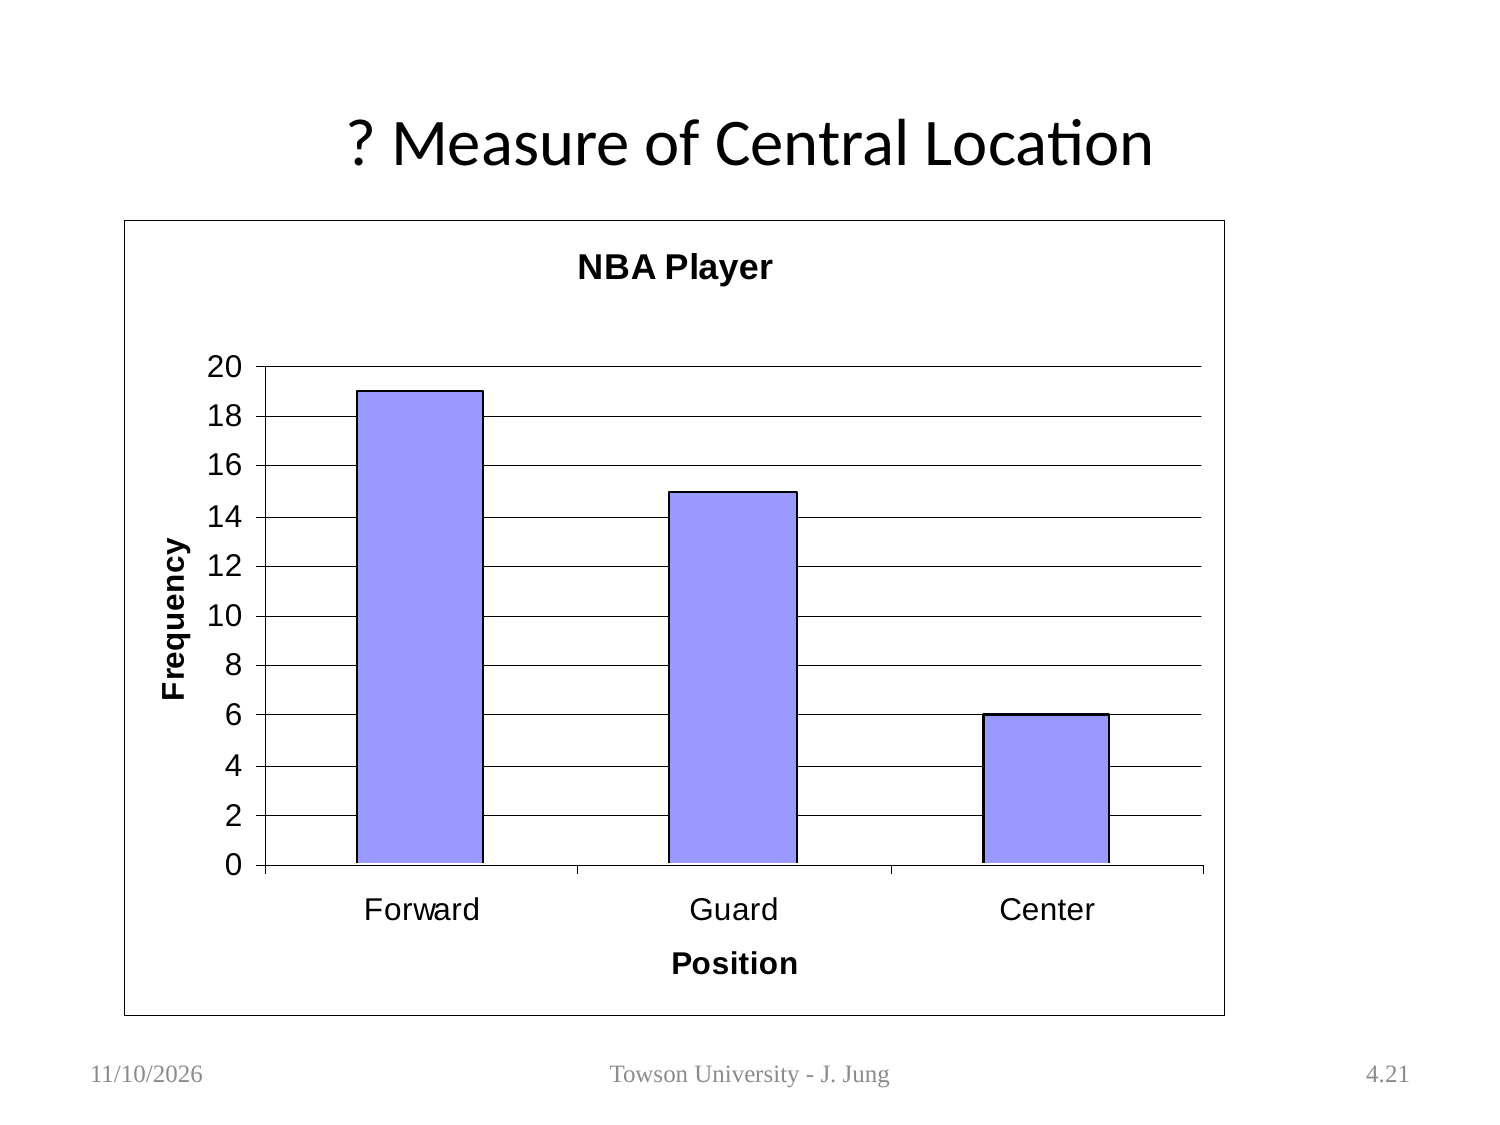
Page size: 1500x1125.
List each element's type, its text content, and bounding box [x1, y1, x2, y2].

footer Towson University - J. Jung [512, 1042, 988, 1103]
slide_number 4.21 [1074, 1042, 1425, 1103]
title ? Measure of Central Location [75, 45, 1425, 233]
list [112, 209, 1238, 1027]
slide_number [75, 1042, 425, 1103]
